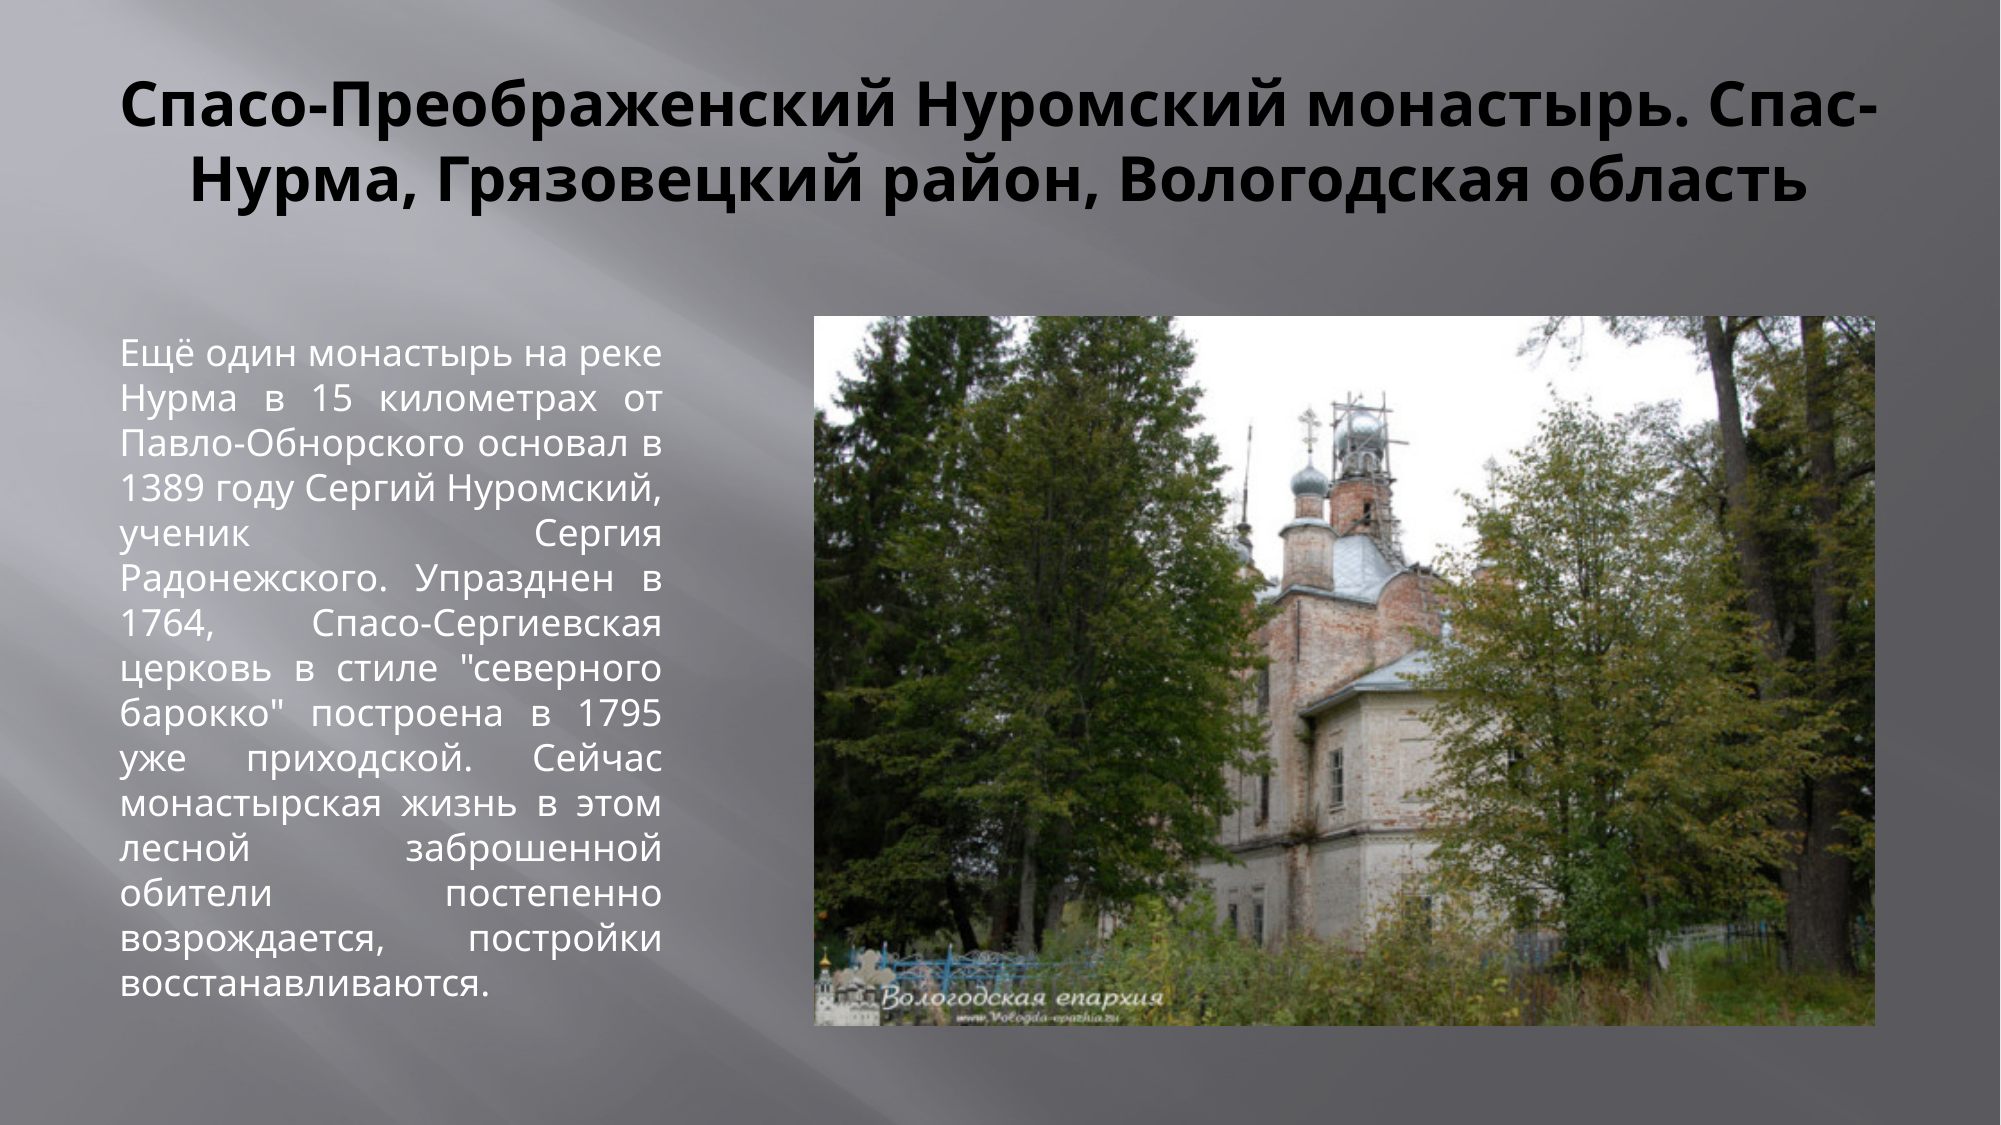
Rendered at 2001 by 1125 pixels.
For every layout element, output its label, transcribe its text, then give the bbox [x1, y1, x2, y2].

title Спасо-Преображенский Нуромский монастырь. Спас-Нурма, Грязовецкий район, Вологодская область [99, 45, 1900, 233]
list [814, 316, 1875, 1027]
text_box Ещё один монастырь на реке Нурма в 15 километрах от Павло-Обнорского основал в 1389 году Сергий Нуромский, ученик Сергия Радонежского. Упразднен в 1764, Спасо-Сергиевская церковь в стиле "северного барокко" построена в 1795 уже приходской. Сейчас монастырская жизнь в этом лесной заброшенной обители постепенно возрождается, постройки восстанавливаются. [104, 321, 678, 1012]
